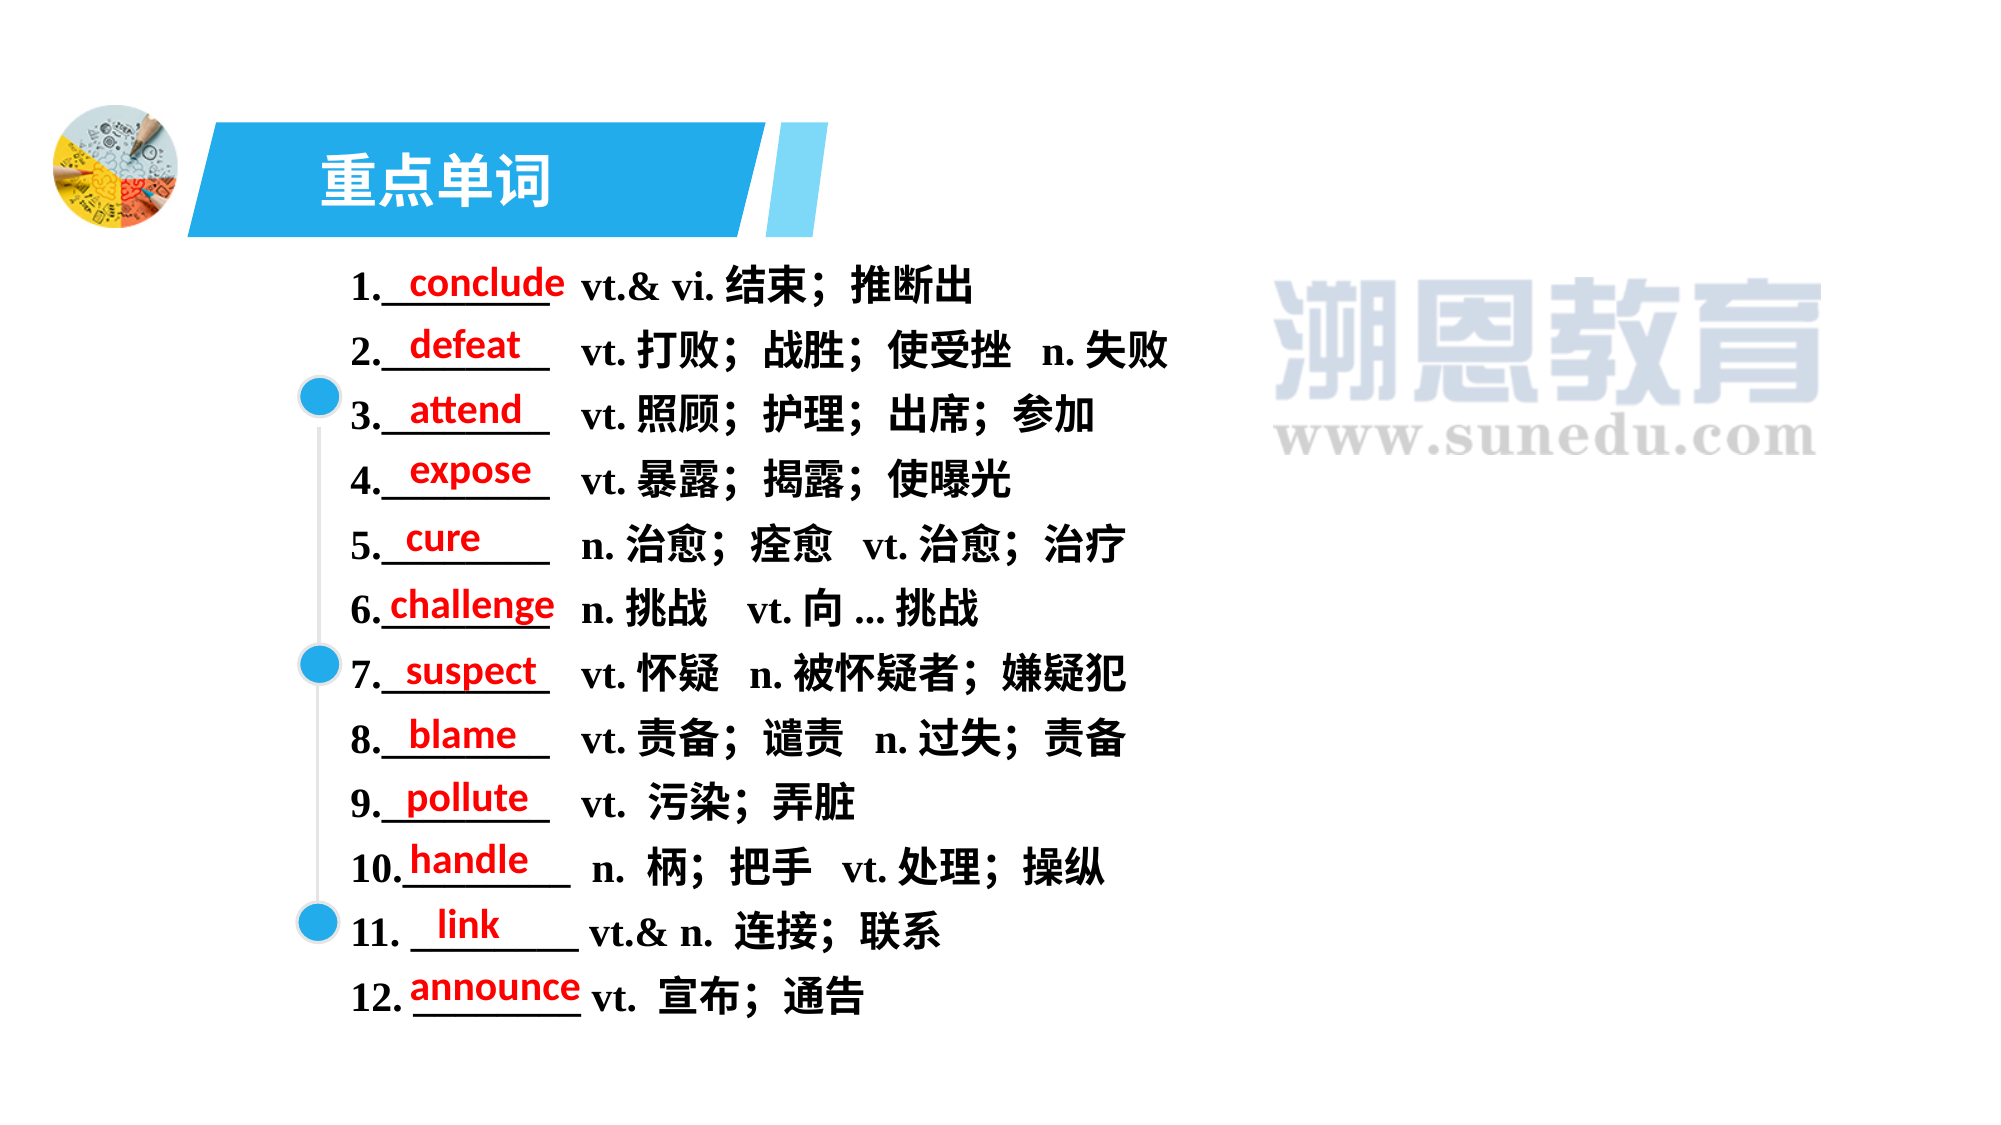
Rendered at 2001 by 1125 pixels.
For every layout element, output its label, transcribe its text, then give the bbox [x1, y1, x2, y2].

text_box conclude [394, 247, 661, 309]
text_box expose [394, 434, 661, 500]
picture [53, 105, 179, 228]
text_box [764, 121, 830, 237]
text_box challenge [375, 569, 642, 635]
text_box pollute [391, 762, 688, 827]
text_box handle [394, 823, 661, 889]
text_box announce [394, 951, 661, 1017]
text_box 1.________ vt.& vi.结束；推断出 2.________ vt.打败；战胜；使受挫 n.失败 3.________ vt.照顾；护理；出席；参加 4.________ vt.暴露；揭露；使曝光 5.________ n.治愈；痊愈 vt.治愈；治疗 6.________ n.挑战 vt.向...挑战 7.________ vt.怀疑 n.被怀疑者；嫌疑犯 8.________ vt.责备；谴责 n.过失；责备 9.________ vt. 污染；弄脏 10.________ n. 柄；把手 vt.处理；操纵 11. ________ vt.& n. 连接；联系 12. ________ vt. 宣布；通告 [335, 237, 1899, 1092]
text_box [298, 643, 341, 685]
text_box link [422, 889, 688, 955]
text_box attend [394, 374, 661, 434]
text_box cure [391, 502, 657, 568]
text_box [296, 902, 340, 943]
text_box blame [393, 699, 675, 762]
text_box [186, 121, 767, 239]
text_box [298, 376, 335, 417]
text_box defeat [394, 309, 661, 374]
text_box 重点单词 [319, 144, 553, 215]
text_box suspect [391, 635, 704, 700]
